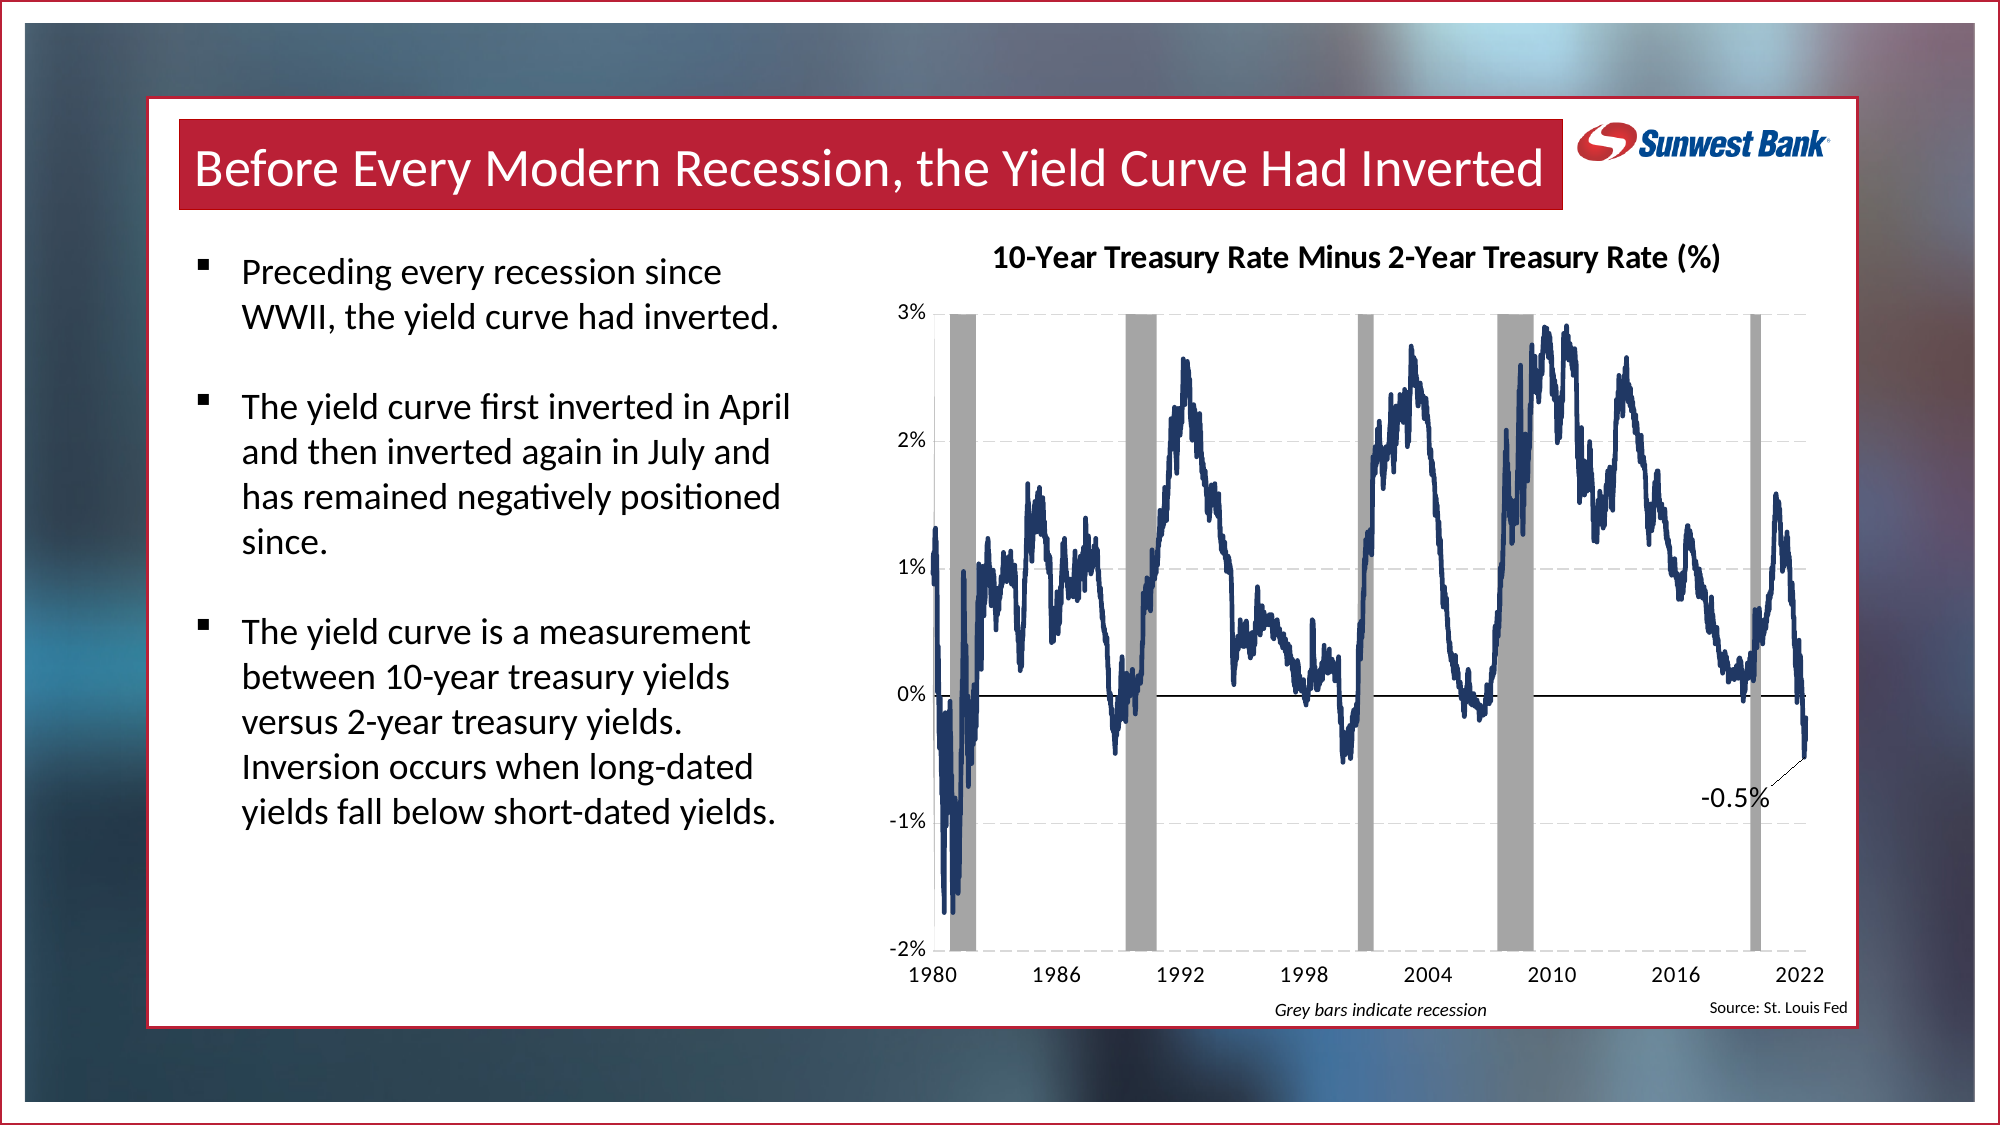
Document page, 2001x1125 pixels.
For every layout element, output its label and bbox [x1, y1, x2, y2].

picture [24, 23, 1975, 1102]
text_box [0, 0, 2000, 1125]
chart [869, 209, 1845, 1005]
